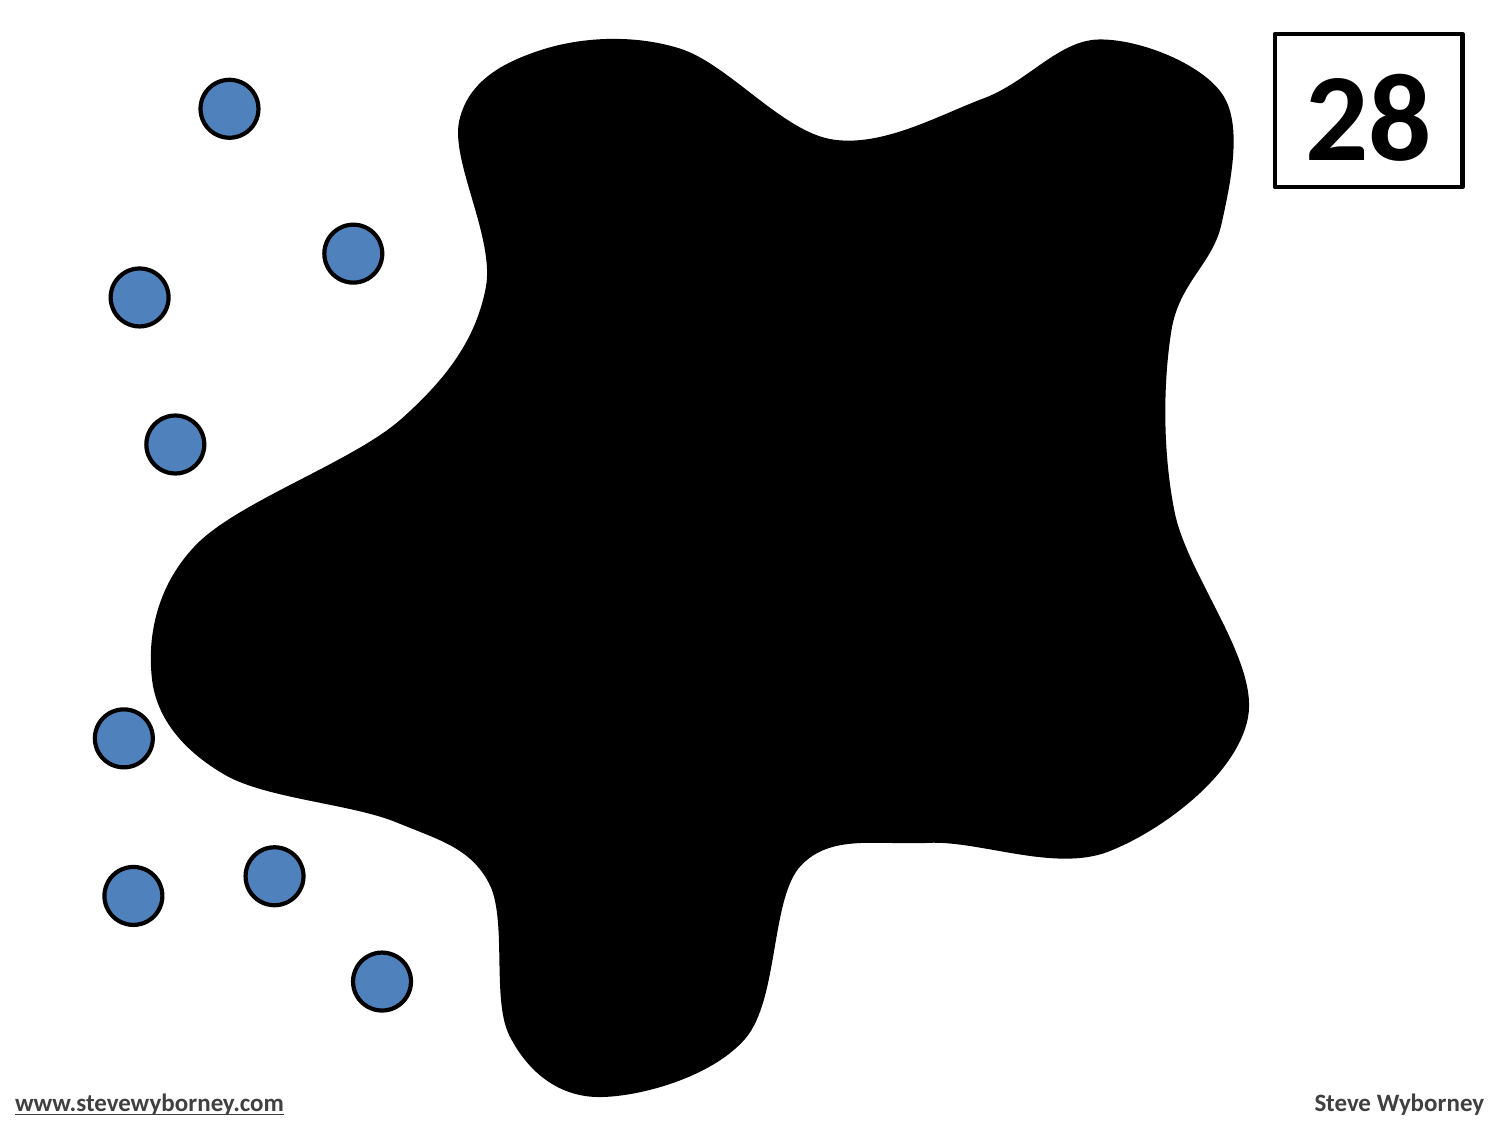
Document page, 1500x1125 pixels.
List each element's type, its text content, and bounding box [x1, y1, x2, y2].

text_box [243, 845, 306, 908]
text_box [108, 266, 171, 329]
text_box [92, 707, 155, 770]
text_box [198, 77, 261, 140]
text_box [144, 413, 207, 476]
text_box Steve Wyborney [1299, 1079, 1499, 1125]
text_box 28 [1273, 32, 1465, 189]
text_box [350, 950, 414, 1013]
text_box [102, 864, 165, 928]
text_box [322, 222, 385, 285]
text_box [150, 38, 1250, 1098]
text_box www.stevewyborney.com [0, 1079, 305, 1125]
